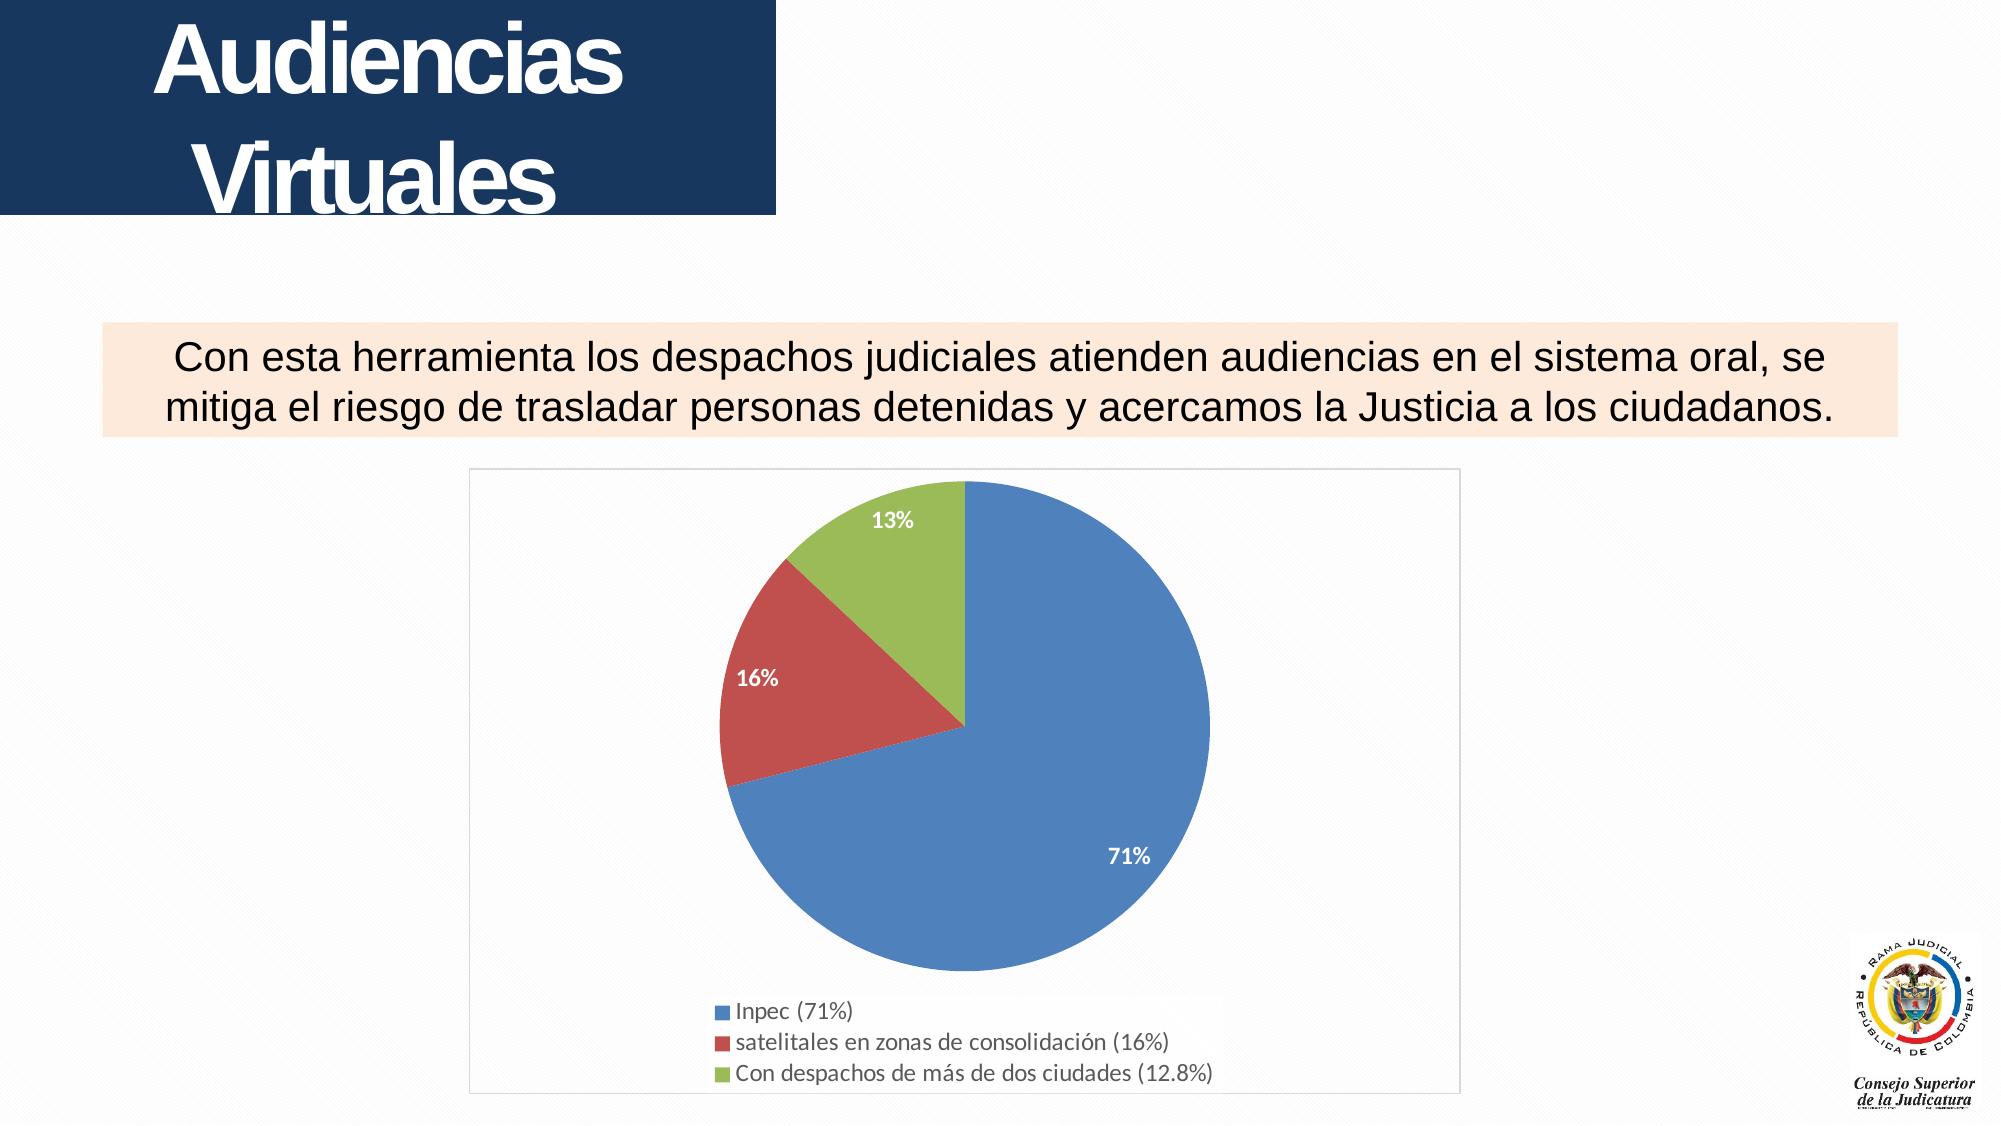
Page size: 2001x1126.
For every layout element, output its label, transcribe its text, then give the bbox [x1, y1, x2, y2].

chart [468, 467, 1462, 1095]
list Audiencias Virtuales [0, 0, 776, 215]
text_box Con esta herramienta los despachos judiciales atienden audiencias en el sistema oral, se mitiga el riesgo de trasladar personas detenidas y acercamos la Justicia a los ciudadanos. [102, 322, 1898, 438]
picture [1850, 933, 1981, 1110]
